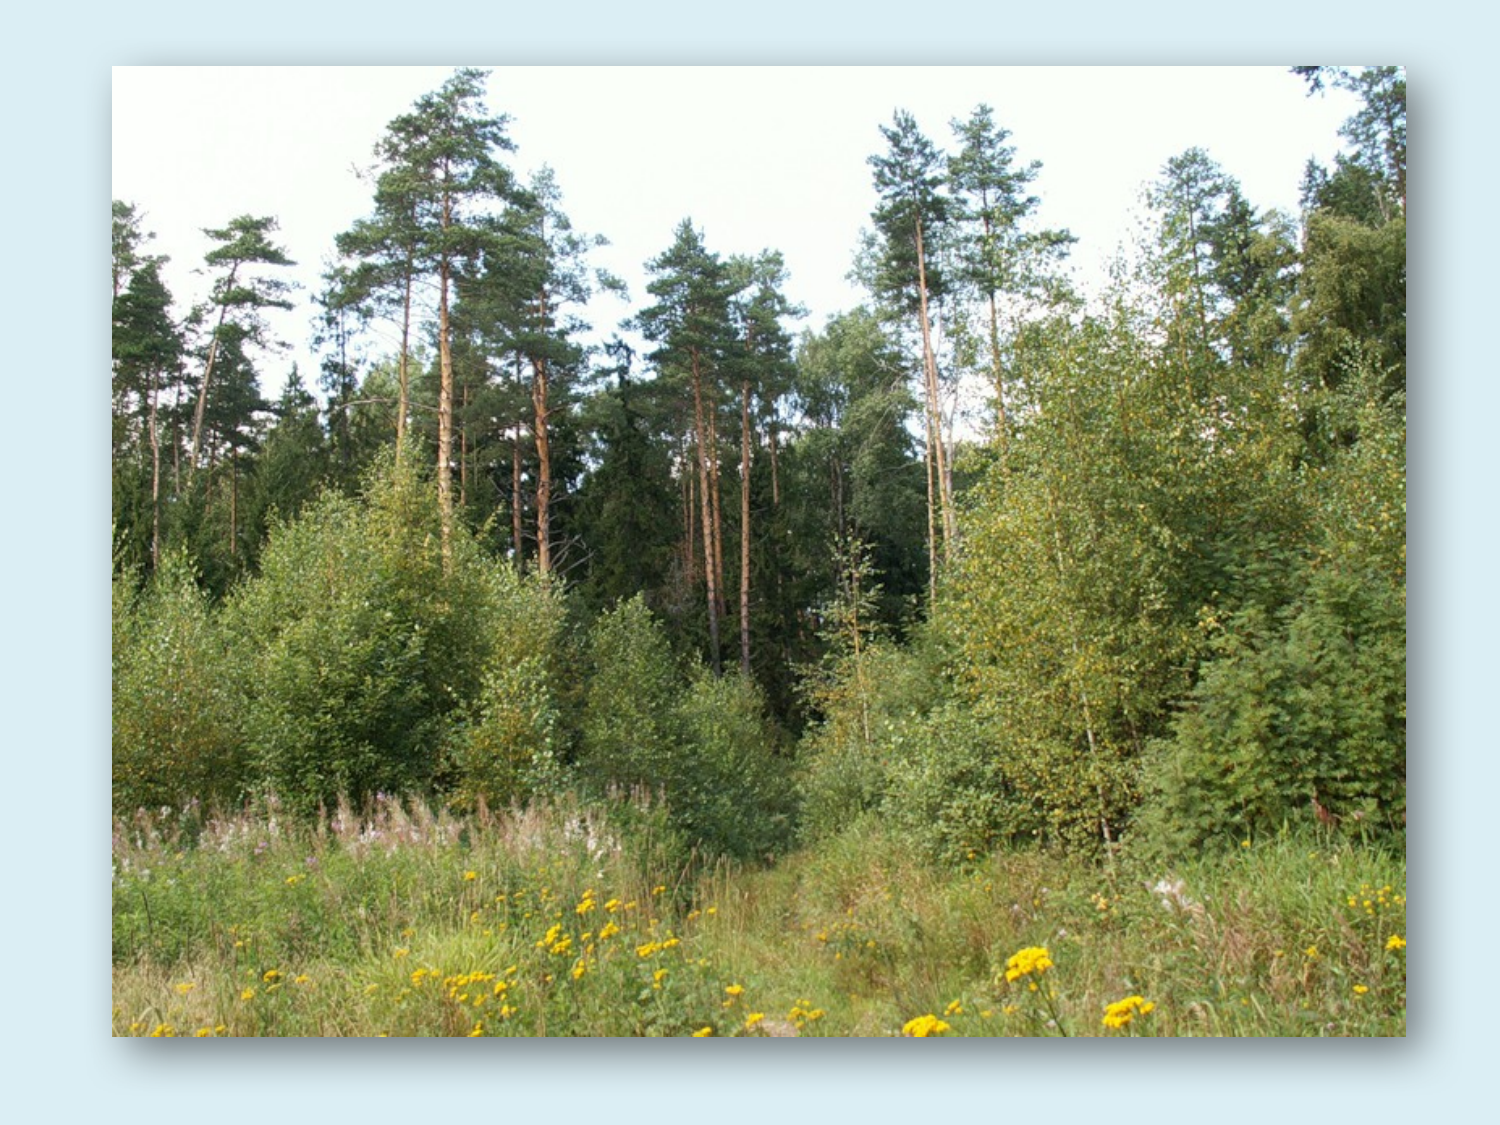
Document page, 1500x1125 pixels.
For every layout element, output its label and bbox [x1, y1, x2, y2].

picture [111, 66, 1406, 1037]
